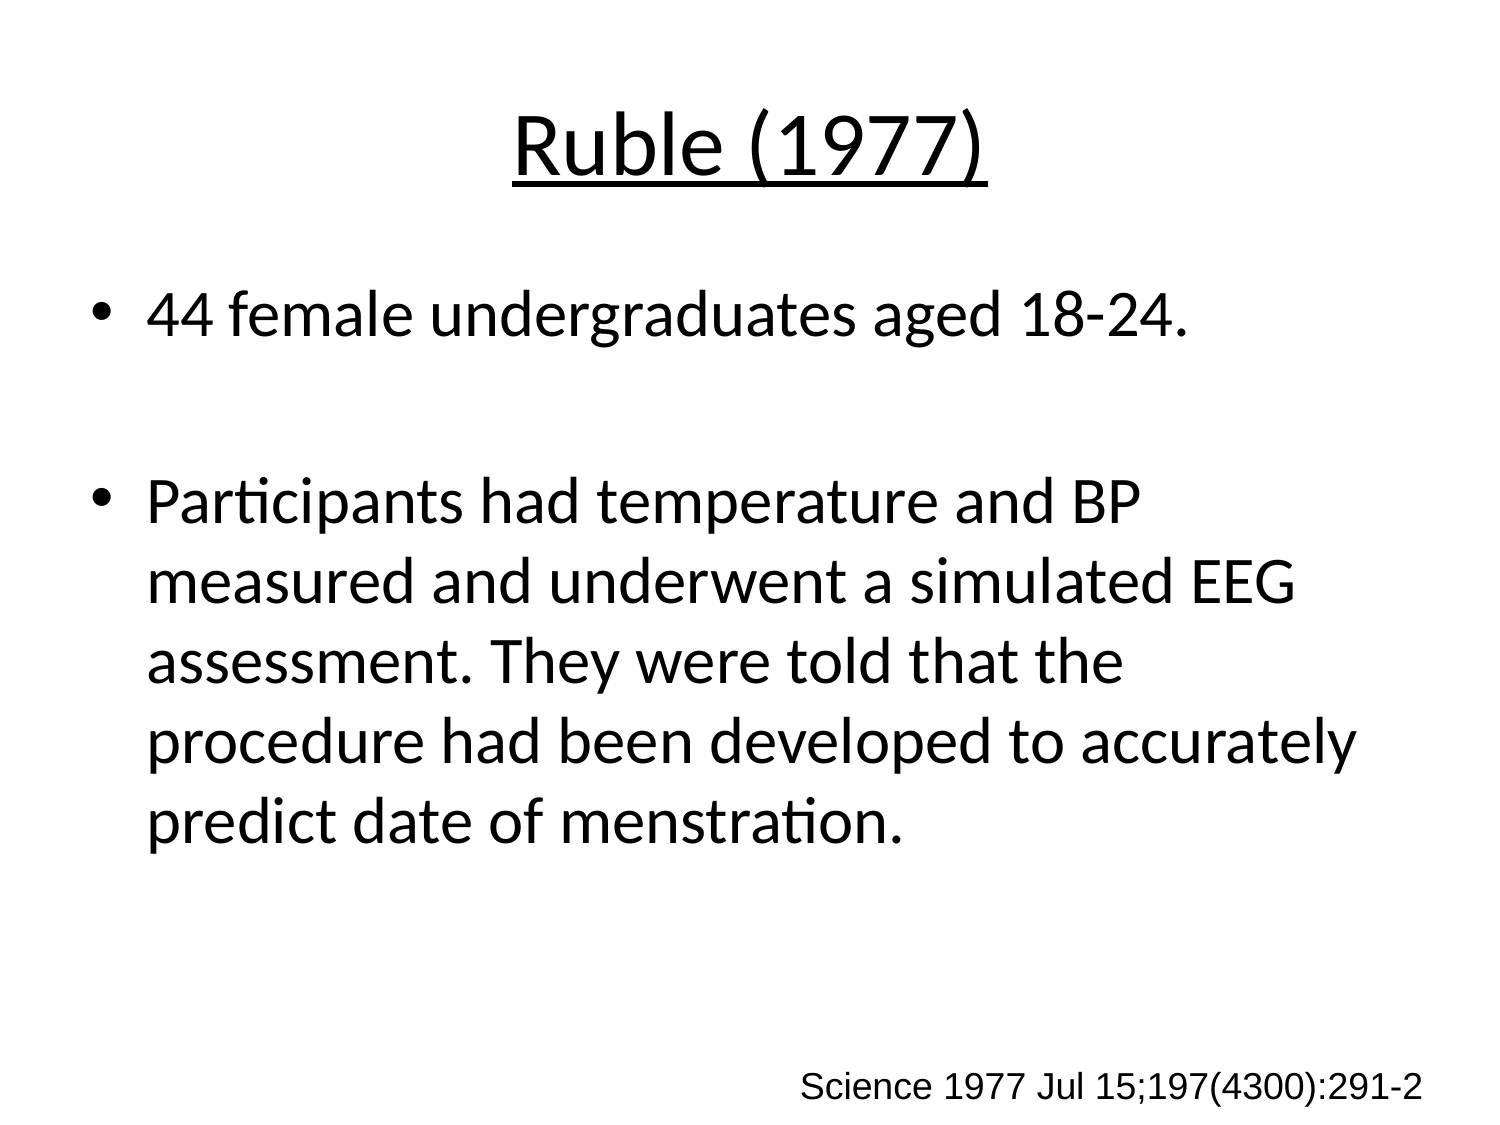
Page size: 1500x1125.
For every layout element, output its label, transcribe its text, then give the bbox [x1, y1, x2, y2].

text_box Science 1977 Jul 15;197(4300):291-2 [785, 1054, 1477, 1115]
title Ruble (1977) [75, 45, 1425, 233]
list 44 female undergraduates aged 18-24. Participants had temperature and BP measured and underwent a simulated EEG assessment. They were told that the procedure had been developed to accurately predict date of menstration. [75, 262, 1425, 1005]
